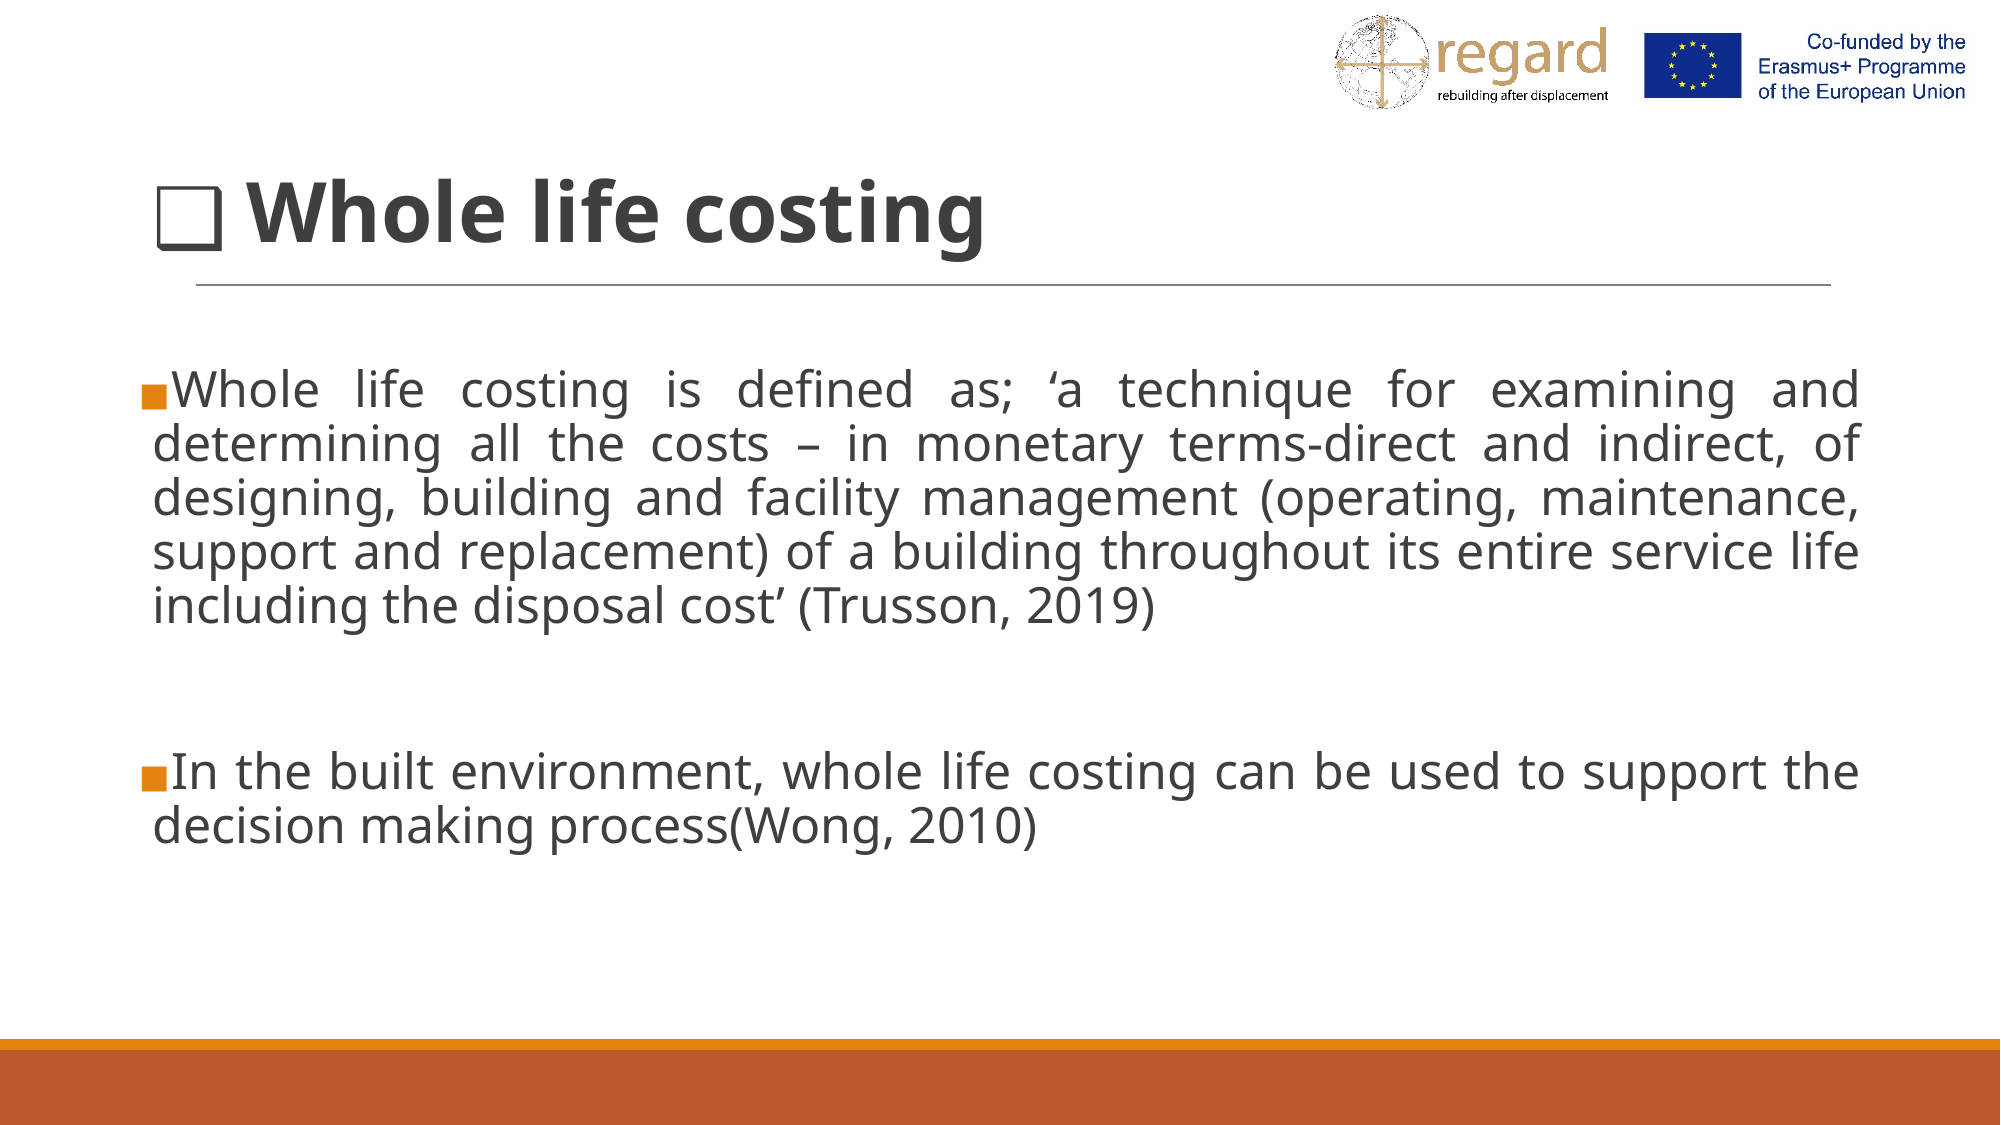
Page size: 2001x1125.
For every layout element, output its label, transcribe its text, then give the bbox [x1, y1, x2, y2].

picture [1335, 15, 1610, 50]
picture [1624, 14, 1982, 117]
title Whole life costing [137, 50, 1863, 267]
list Whole life costing is defined as; ‘a technique for examining and determining all the costs – in monetary terms-direct and indirect, of designing, building and facility management (operating, maintenance, support and replacement) of a building throughout its entire service life including the disposal cost’ (Trusson, 2019) In the built environment, whole life costing can be used to support the decision making process(Wong, 2010) [137, 267, 1863, 982]
